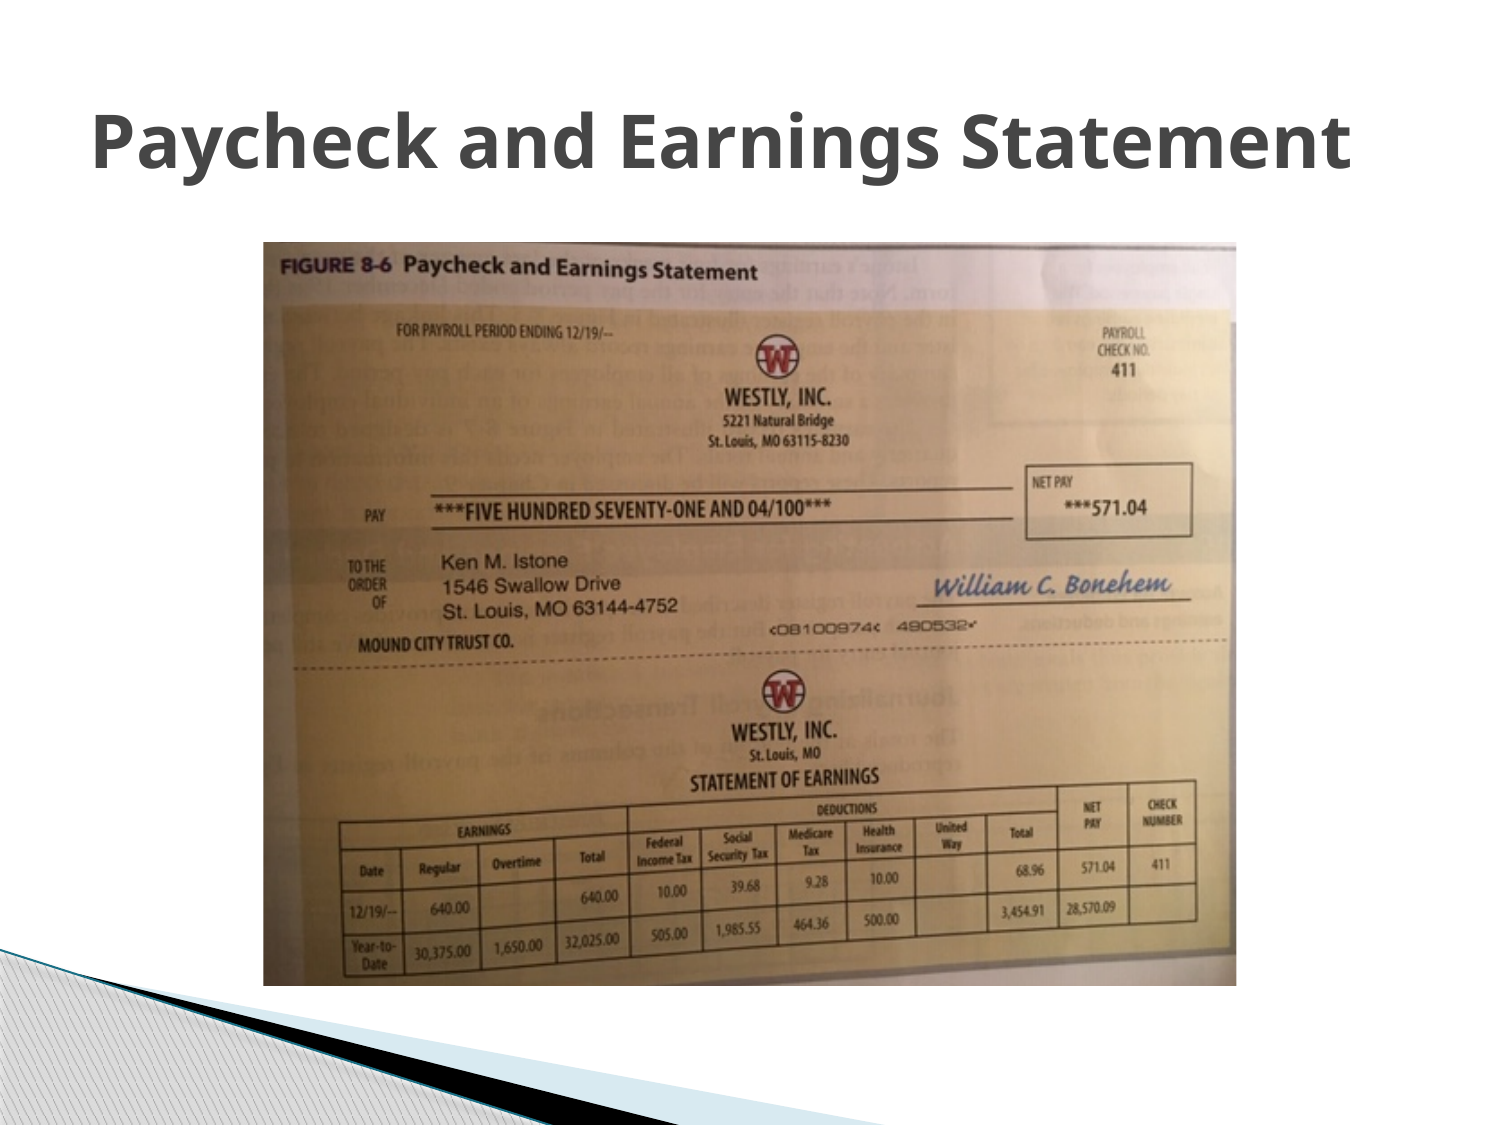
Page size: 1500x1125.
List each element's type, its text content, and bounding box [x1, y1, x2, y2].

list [263, 242, 1237, 986]
title Paycheck and Earnings Statement [75, 45, 1425, 233]
